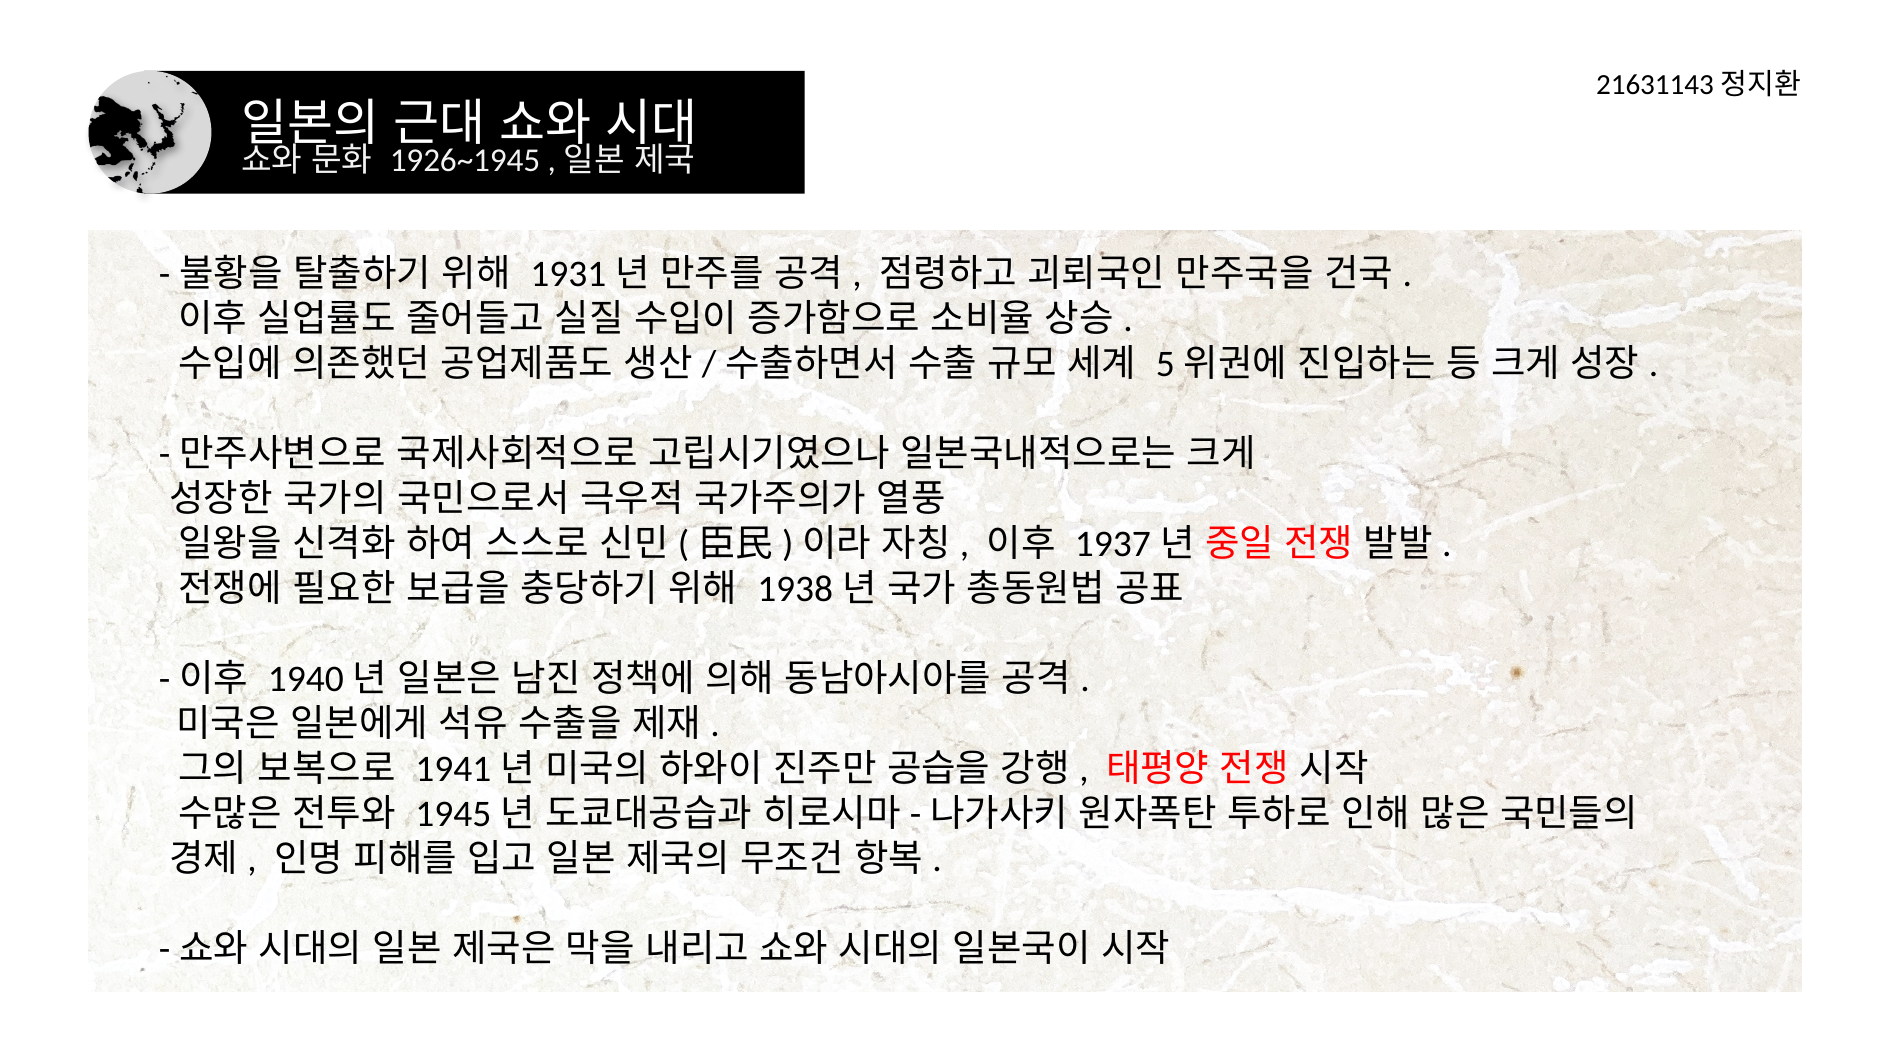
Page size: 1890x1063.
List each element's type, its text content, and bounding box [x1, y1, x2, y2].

picture [88, 230, 1802, 992]
text_box 21631143정지환 [1360, 57, 1817, 108]
picture [88, 70, 212, 194]
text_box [226, 83, 912, 187]
text_box [187, 70, 806, 195]
